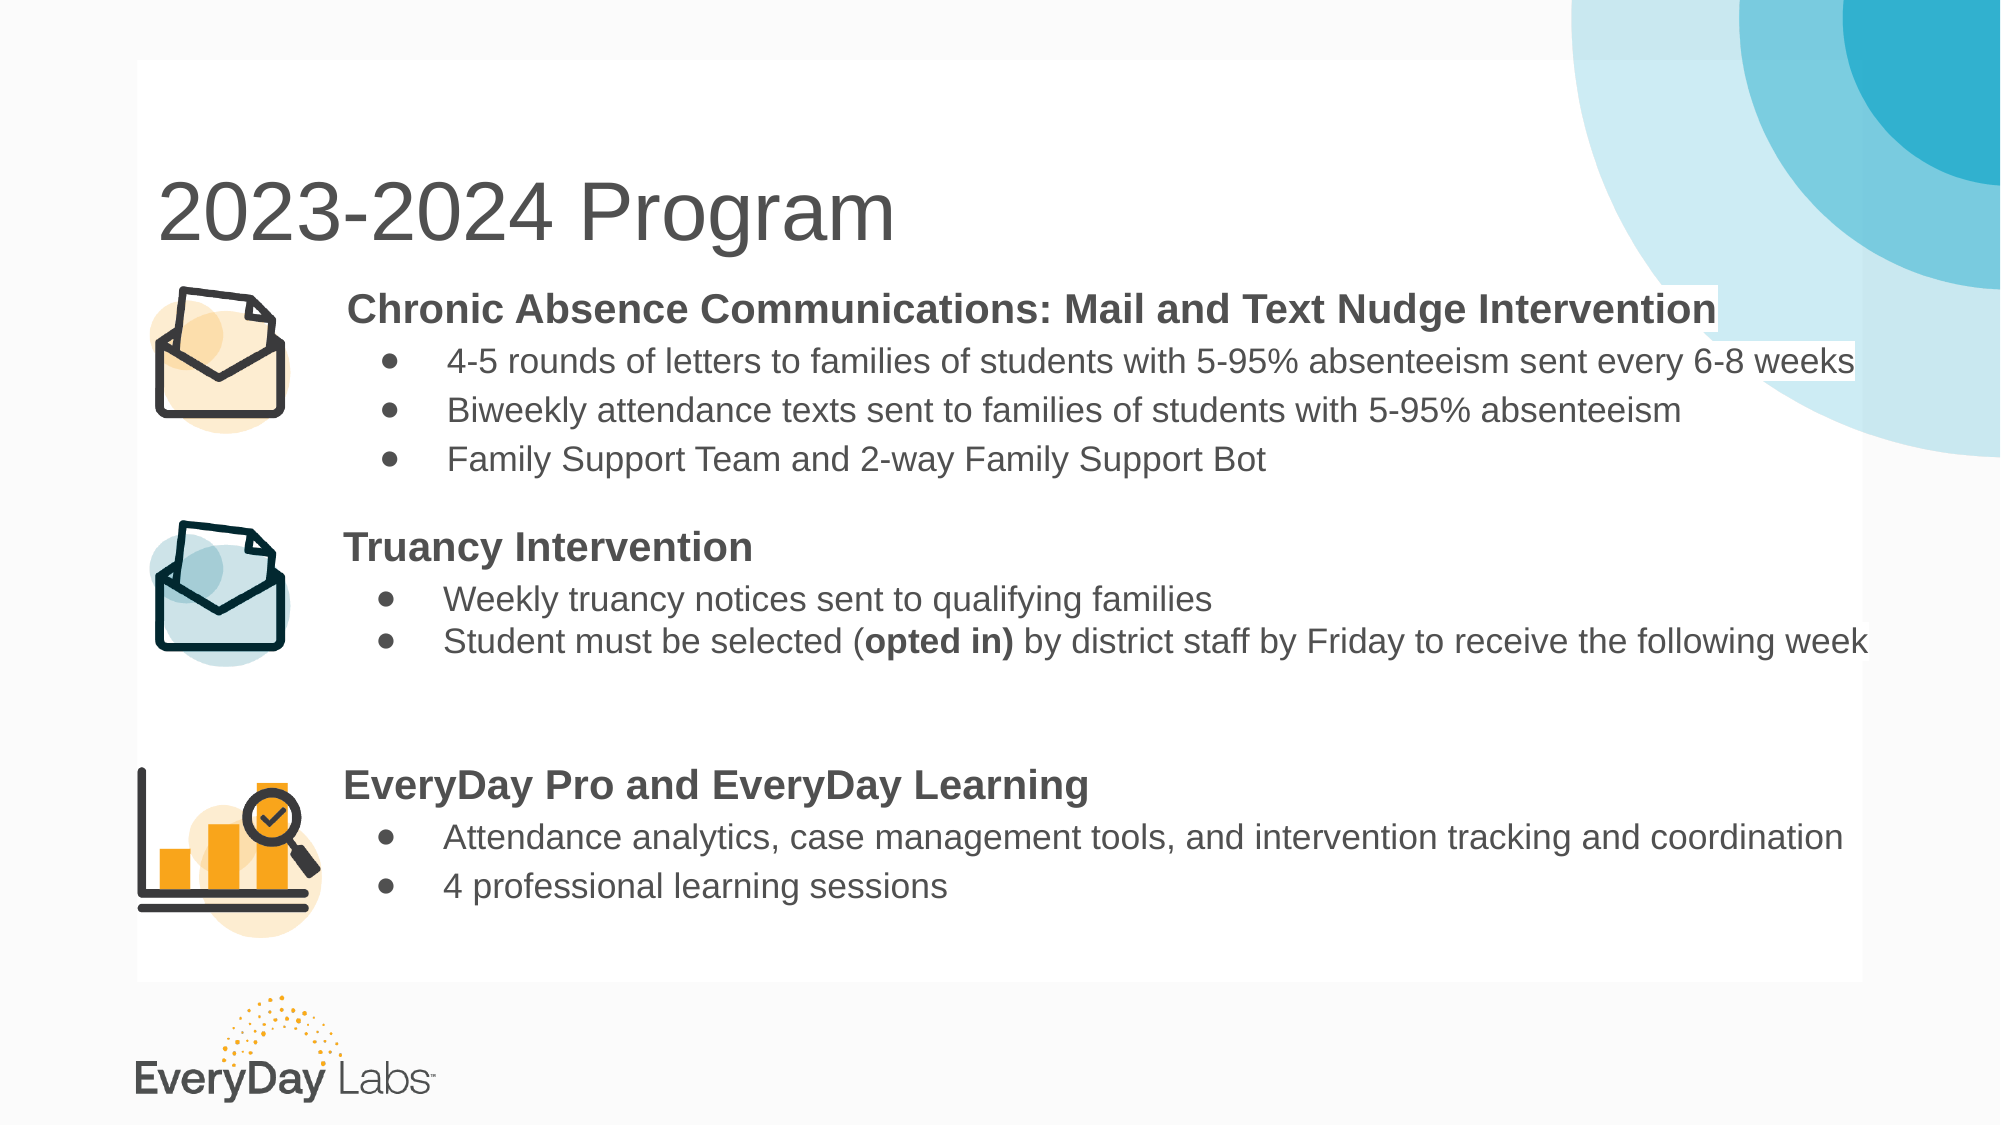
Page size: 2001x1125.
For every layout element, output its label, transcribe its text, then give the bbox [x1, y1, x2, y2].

picture [115, 486, 324, 685]
picture [115, 253, 324, 451]
text_box Truancy Intervention Weekly truancy notices sent to qualifying families Student must be selected (opted in) by district staff by Friday to receive the following week [323, 542, 2000, 730]
title 2023-2024 Program [137, 59, 1863, 255]
picture [1560, 0, 2001, 494]
picture [137, 767, 322, 939]
text_box Chronic Absence Communications: Mail and Text Nudge Intervention 4-5 rounds of letters to families of students with 5-95% absenteeism sent every 6-8 weeks Biweekly attendance texts sent to families of students with 5-95% absenteeism Family Support Team and 2-way Family Support Bot [326, 253, 2000, 542]
picture [135, 995, 436, 1103]
text_box EveryDay Pro and EveryDay Learning Attendance analytics, case management tools, and intervention tracking and coordination 4 professional learning sessions [323, 730, 2000, 951]
